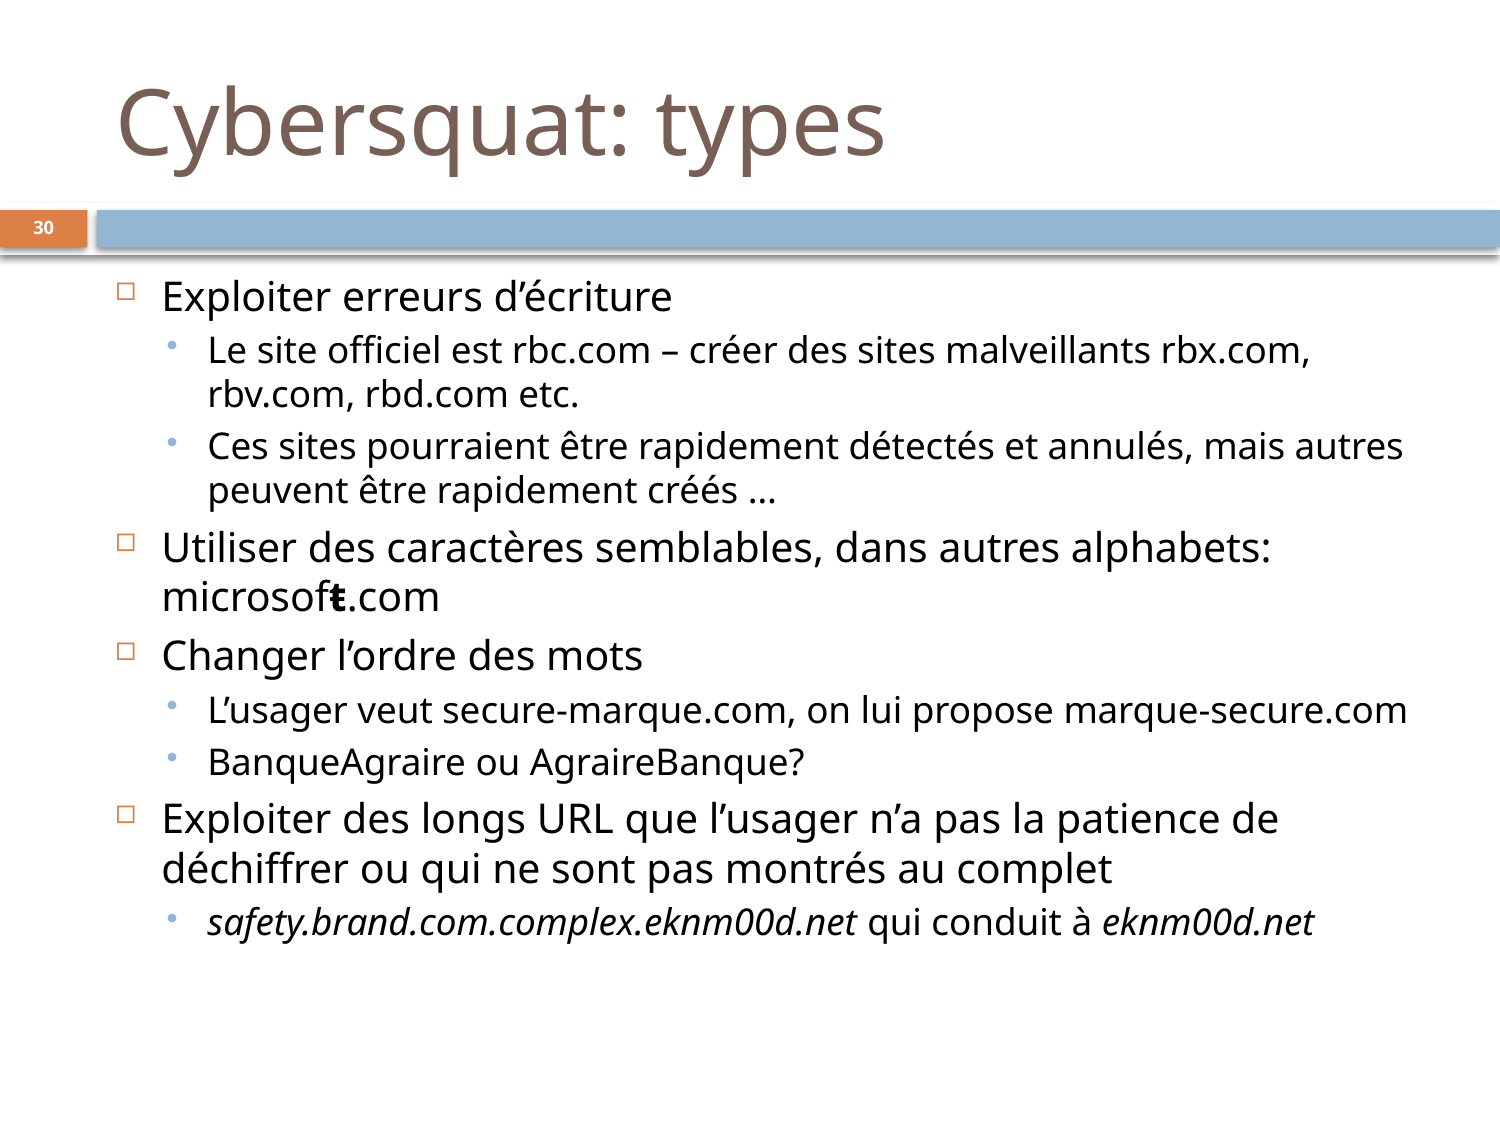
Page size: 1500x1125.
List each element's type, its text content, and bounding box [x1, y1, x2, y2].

title Cybersquat: types [100, 37, 1438, 200]
list Exploiter erreurs d’écriture Le site officiel est rbc.com – créer des sites malveillants rbx.com, rbv.com, rbd.com etc. Ces sites pourraient être rapidement détectés et annulés, mais autres peuvent être rapidement créés … Utiliser des caractères semblables, dans autres alphabets: microsofŧ.com Changer l’ordre des mots L’usager veut secure-marque.com, on lui propose marque-secure.com BanqueAgraire ou AgraireBanque? Exploiter des longs URL que l’usager n’a pas la patience de déchiffrer ou qui ne sont pas montrés au complet safety.brand.com.complex.eknm00d.net qui conduit à eknm00d.net [100, 262, 1438, 1000]
slide_number 30 [0, 208, 88, 249]
